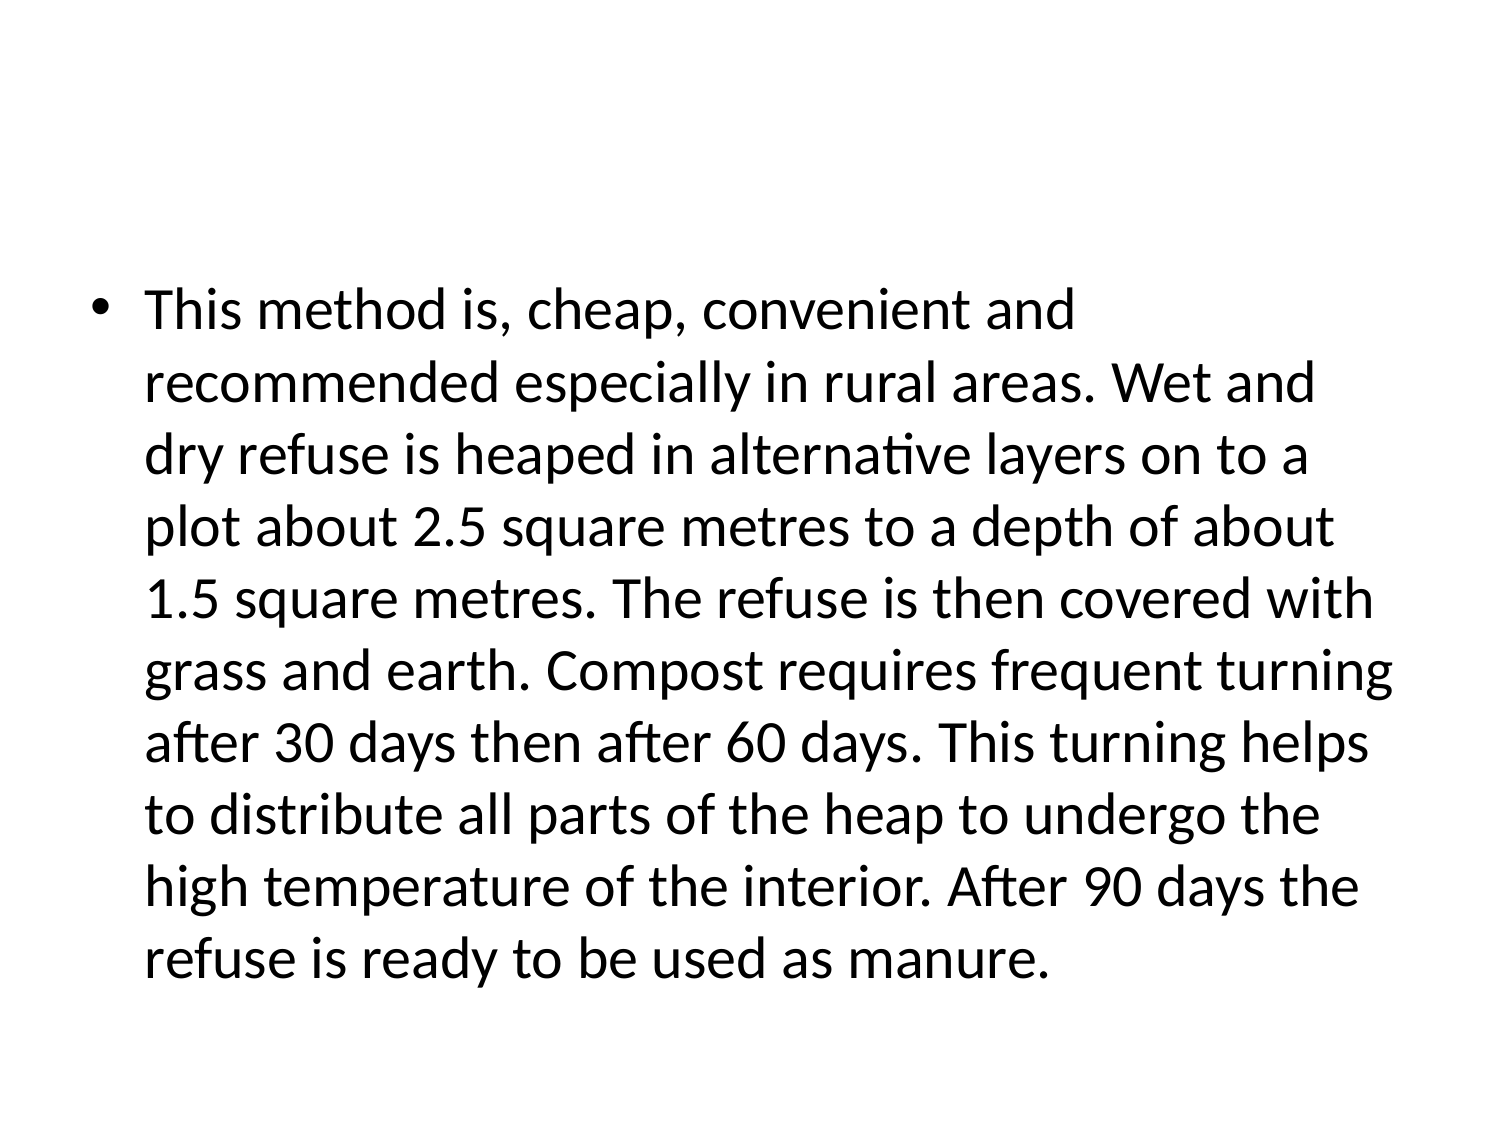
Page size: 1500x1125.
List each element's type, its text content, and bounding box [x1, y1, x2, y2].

list This method is, cheap, convenient and recommended especially in rural areas. Wet and dry refuse is heaped in alternative layers on to a plot about 2.5 square metres to a depth of about 1.5 square metres. The refuse is then covered with grass and earth. Compost requires frequent turning after 30 days then after 60 days. This turning helps to distribute all parts of the heap to undergo the high temperature of the interior. After 90 days the refuse is ready to be used as manure. [75, 262, 1425, 1005]
